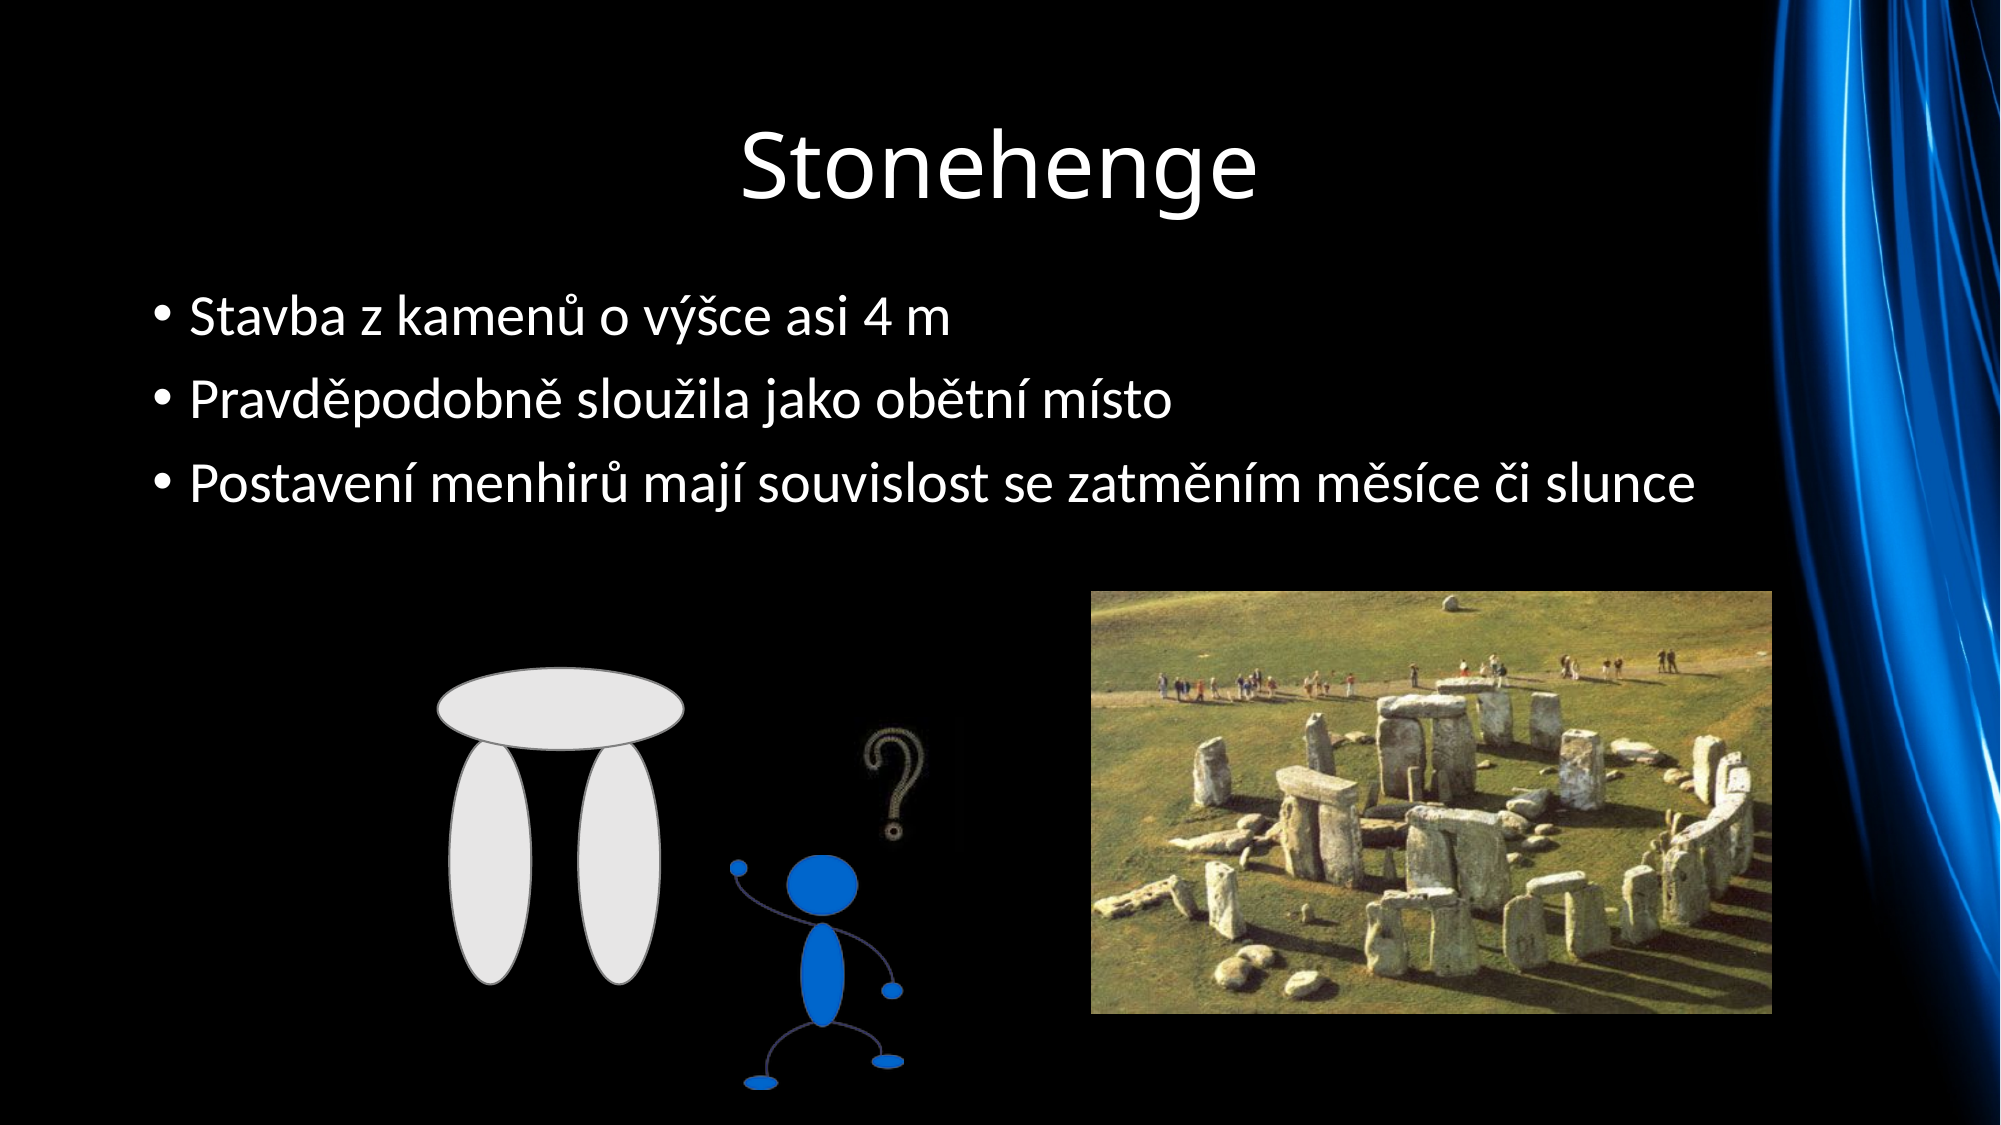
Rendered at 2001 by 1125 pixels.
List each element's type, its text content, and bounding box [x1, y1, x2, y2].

text_box [448, 741, 533, 986]
picture [730, 855, 904, 1090]
title Stonehenge [137, 59, 1863, 277]
picture [1091, 0, 2001, 1125]
picture [829, 717, 964, 852]
text_box [436, 666, 685, 752]
text_box [577, 744, 662, 986]
list Stavba z kamenů o výšce asi 4 m Pravděpodobně sloužila jako obětní místo Postavení menhirů mají souvislost se zatměním měsíce či slunce [137, 277, 1863, 992]
